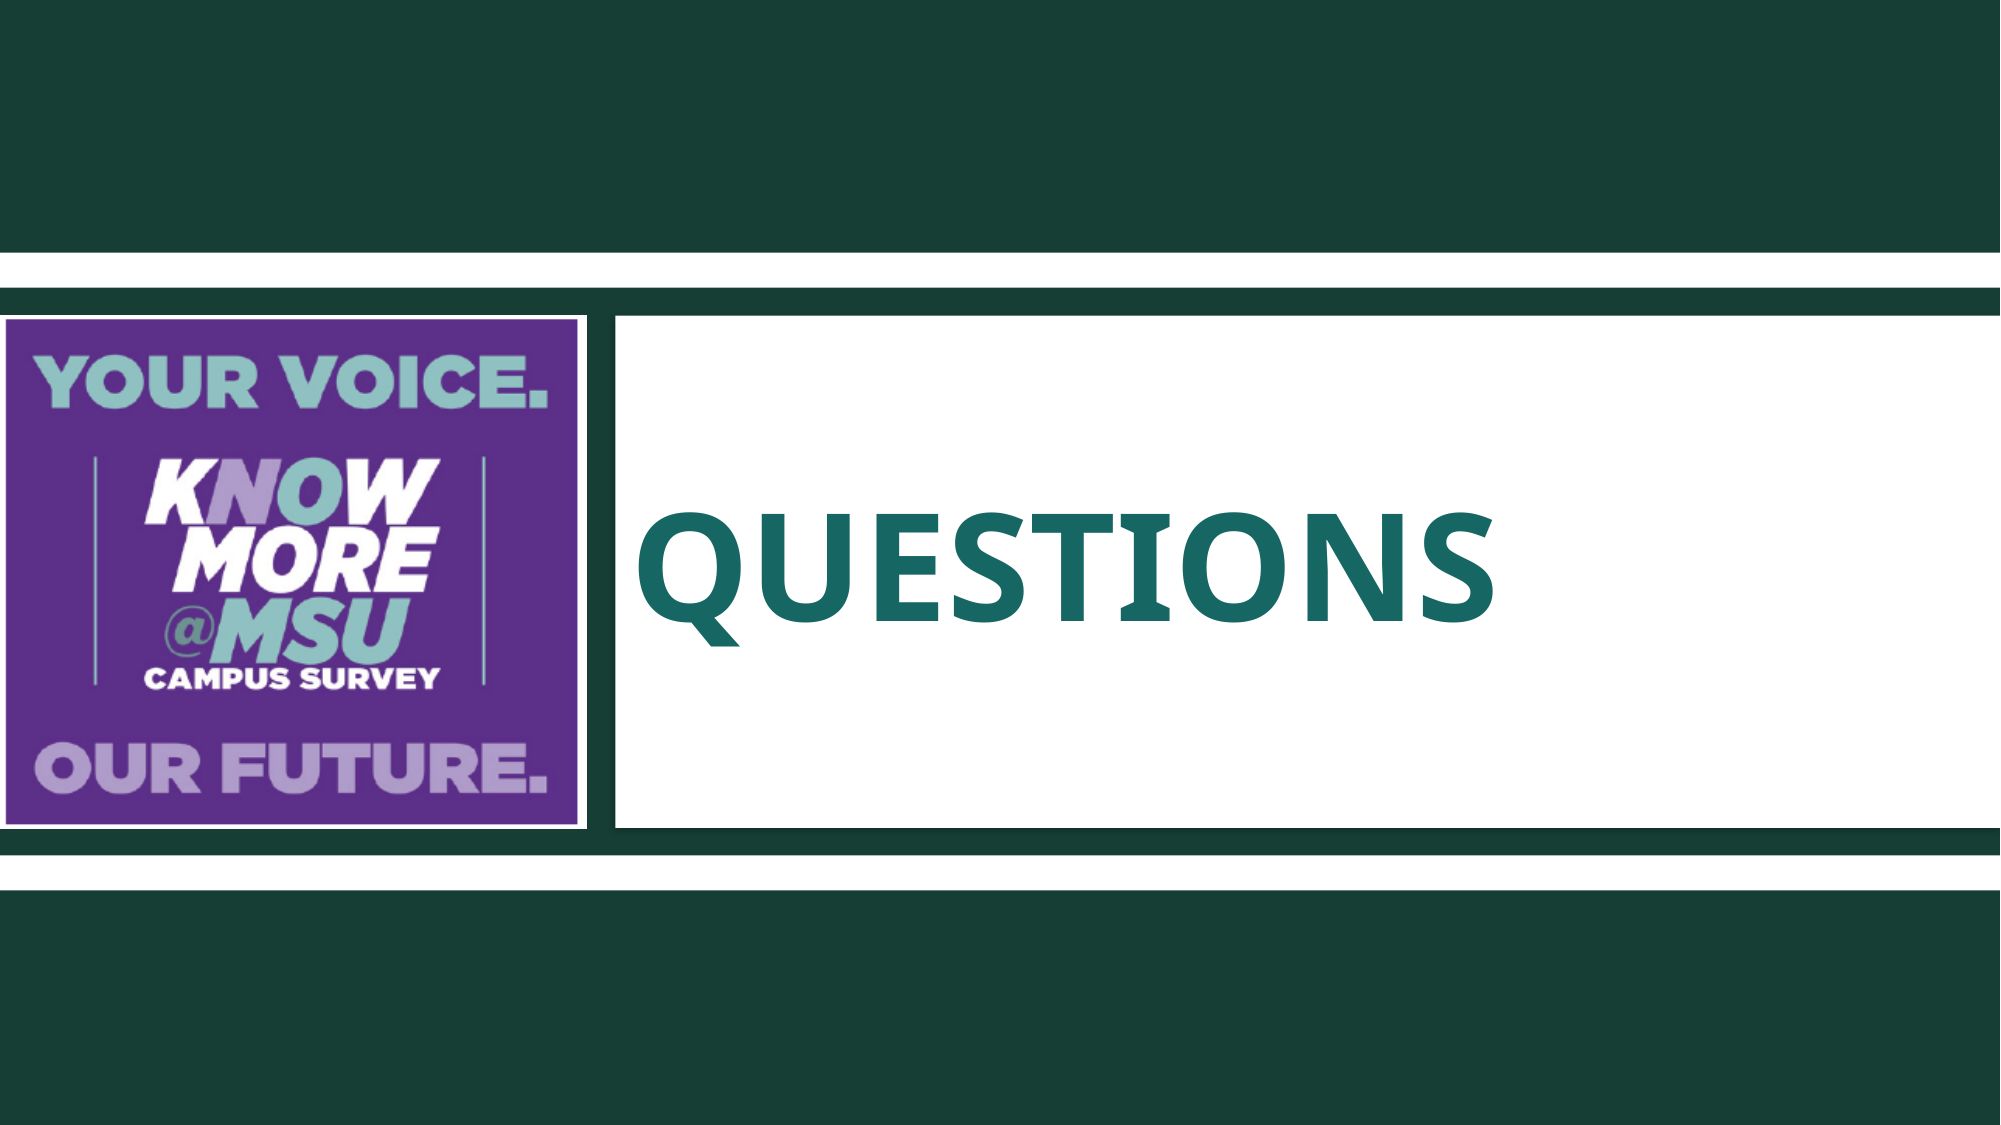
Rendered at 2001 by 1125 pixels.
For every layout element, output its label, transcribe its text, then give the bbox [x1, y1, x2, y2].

text_box QUESTIONS [615, 315, 2000, 829]
picture [0, 315, 587, 829]
text_box [0, 855, 2000, 891]
text_box [0, 252, 2000, 288]
